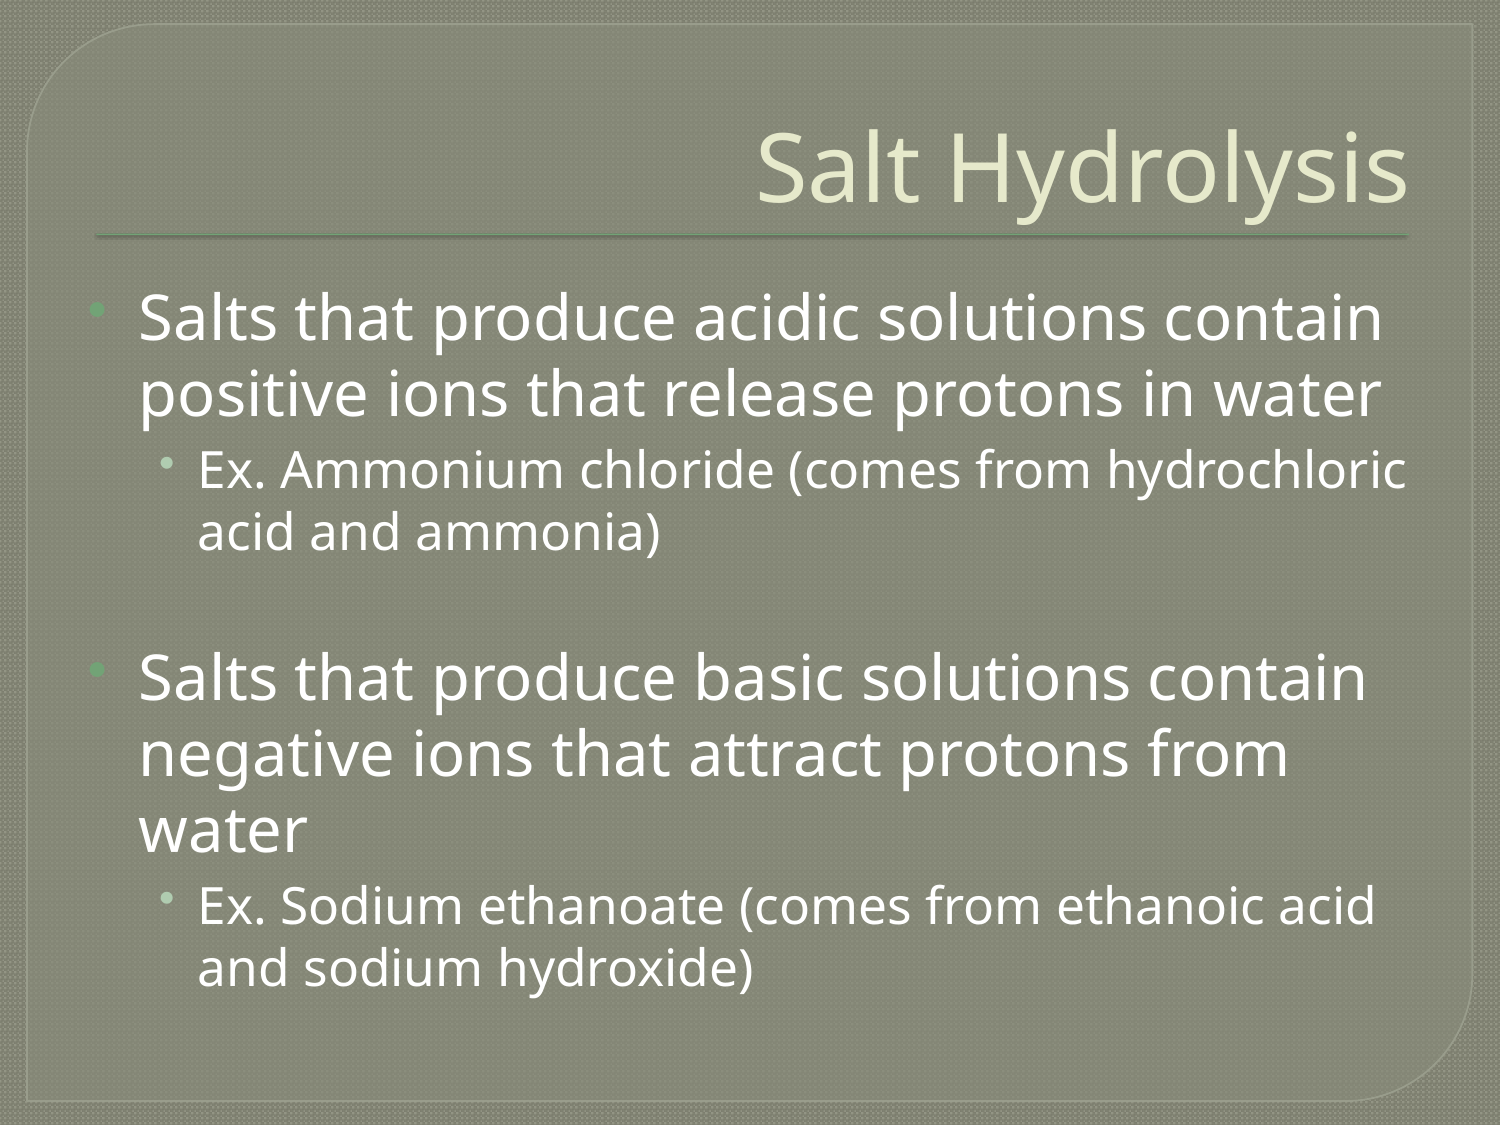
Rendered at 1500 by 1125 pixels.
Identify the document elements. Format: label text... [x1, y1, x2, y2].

title Salt Hydrolysis [75, 41, 1425, 230]
list Salts that produce acidic solutions contain positive ions that release protons in water Ex. Ammonium chloride (comes from hydrochloric acid and ammonia) Salts that produce basic solutions contain negative ions that attract protons from water Ex. Sodium ethanoate (comes from ethanoic acid and sodium hydroxide) [75, 270, 1425, 1013]
